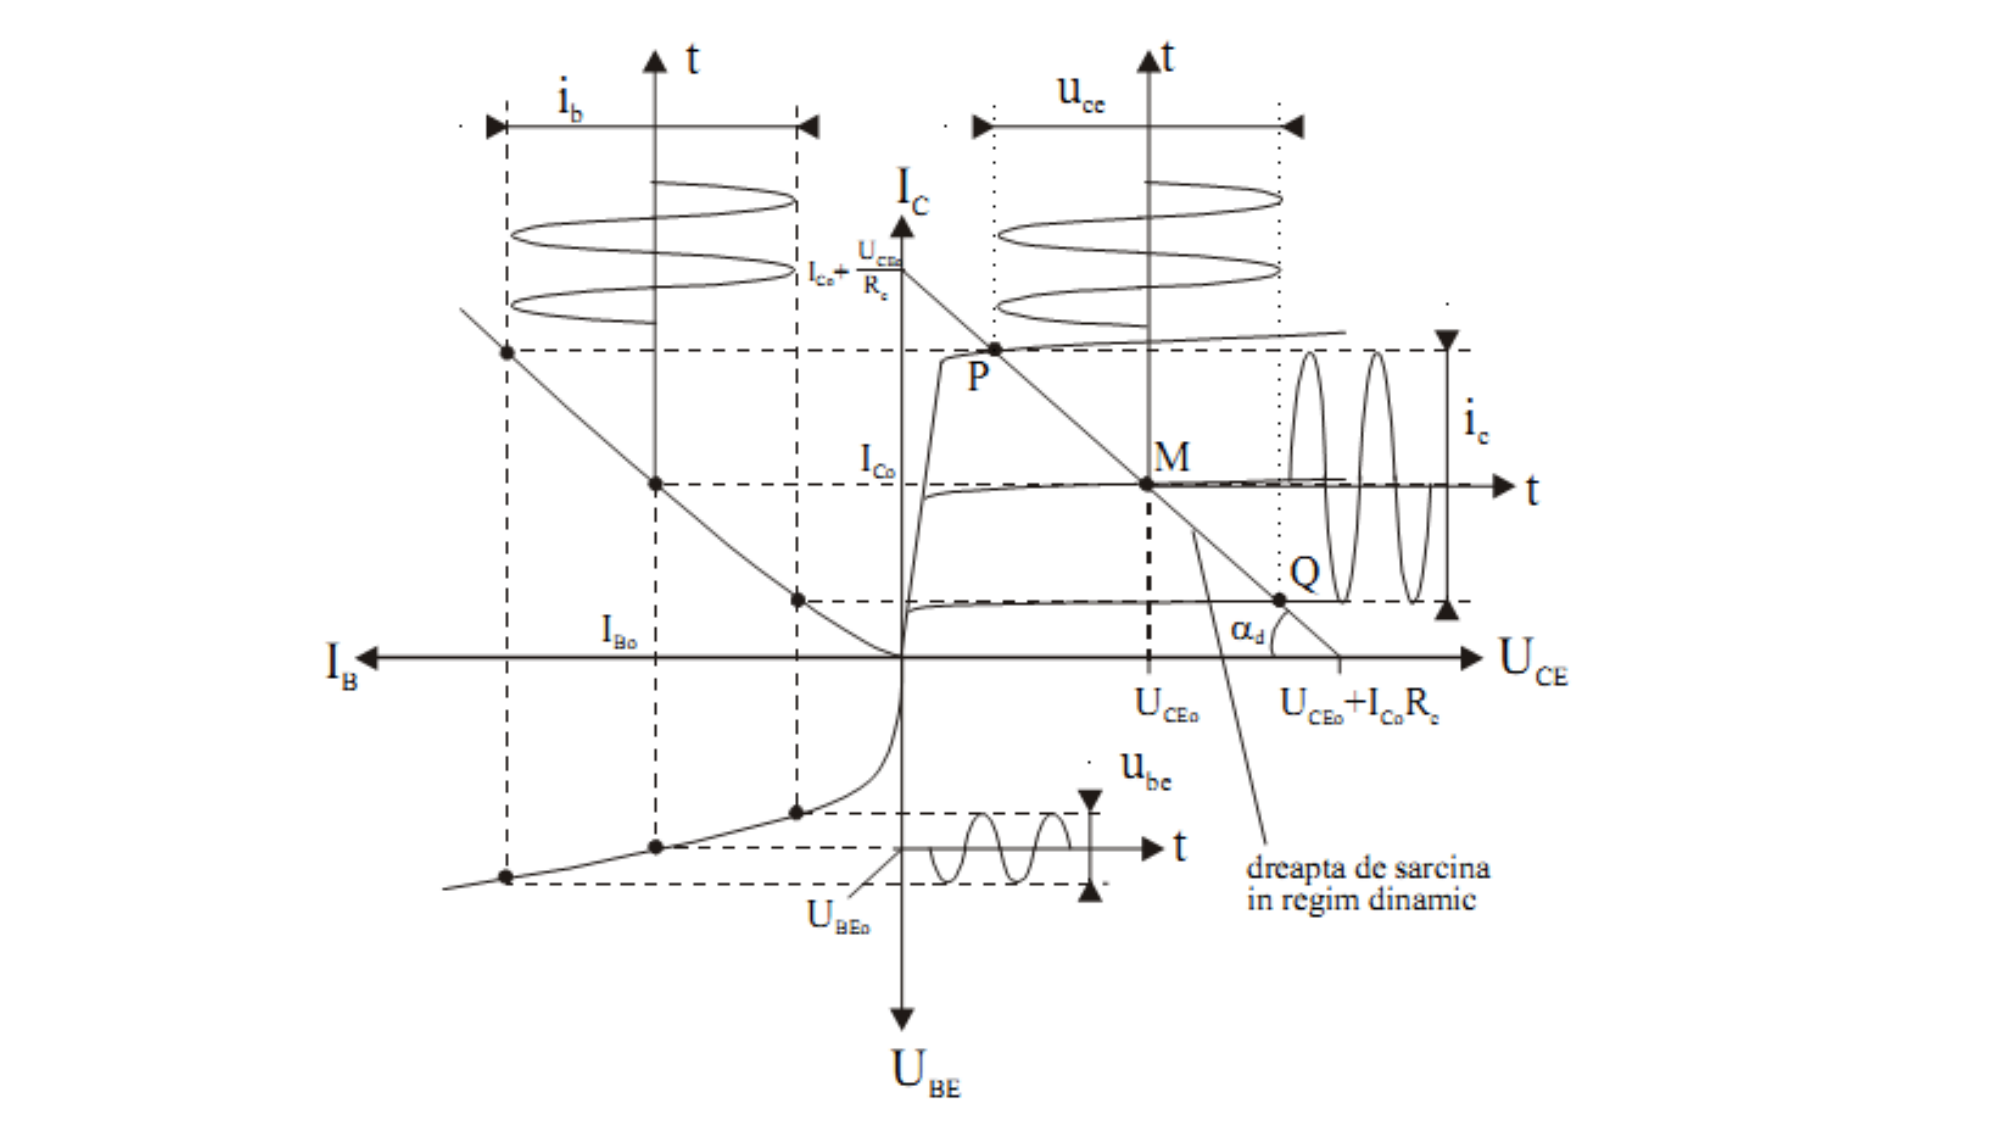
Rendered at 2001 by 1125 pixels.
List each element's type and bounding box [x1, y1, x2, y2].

list [296, 11, 1615, 1125]
